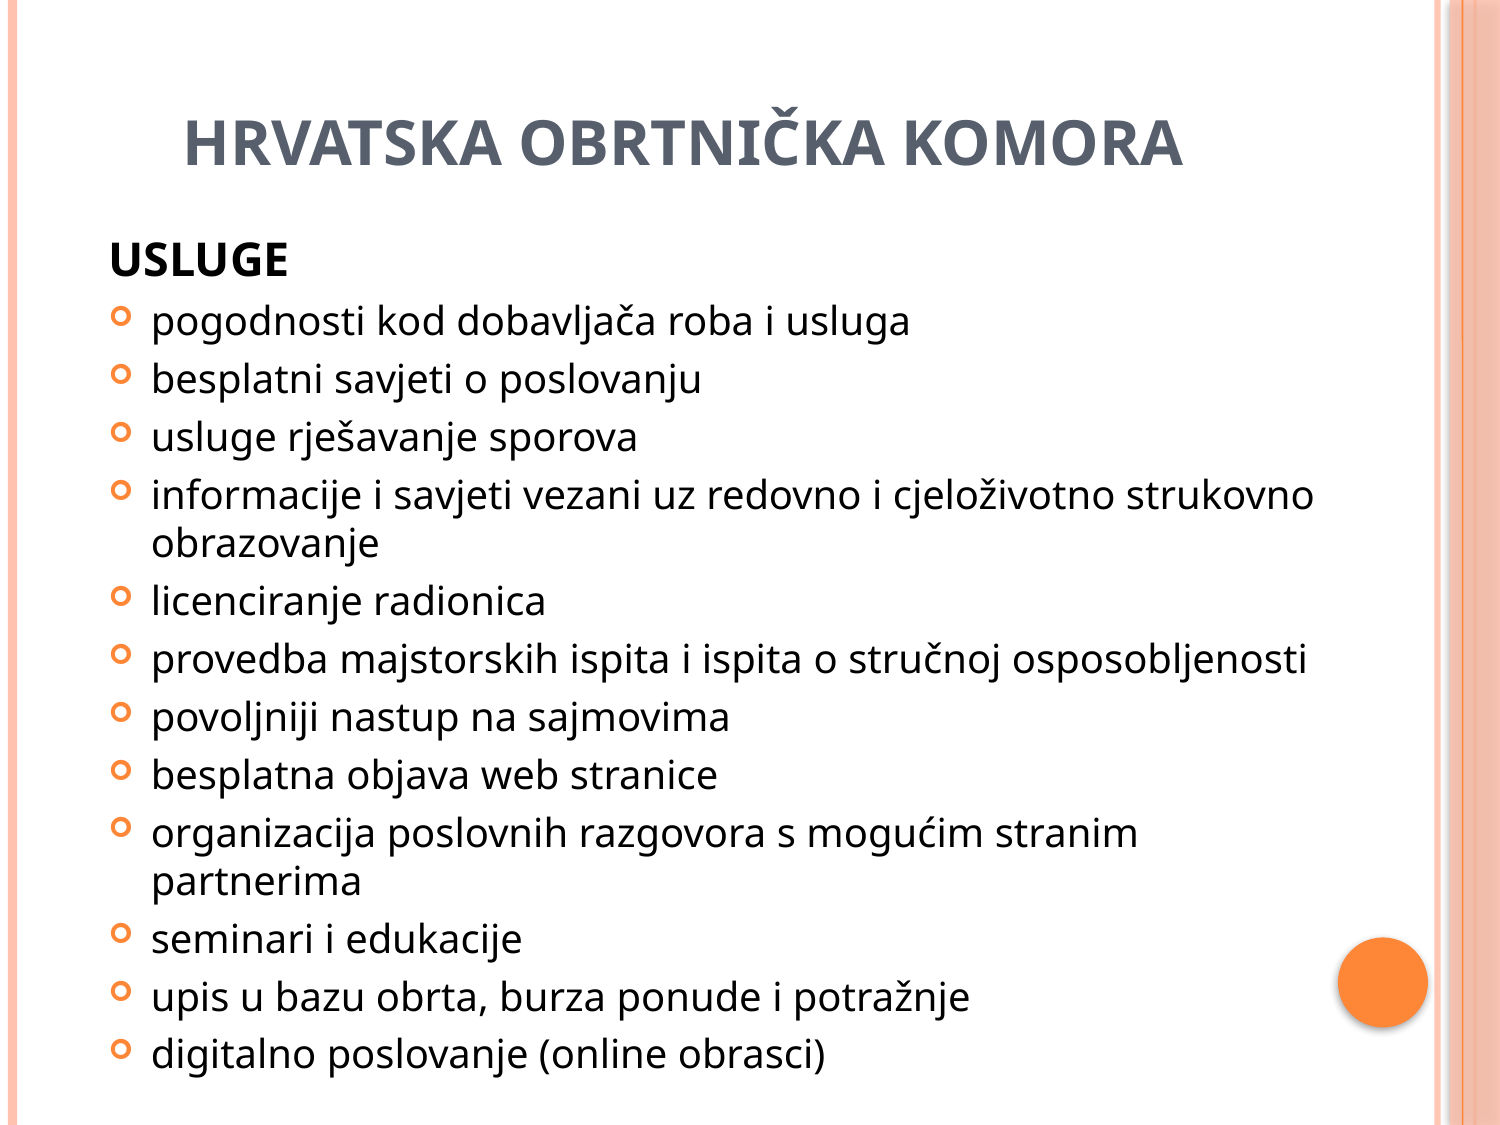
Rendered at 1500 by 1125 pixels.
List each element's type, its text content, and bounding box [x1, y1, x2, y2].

title hrvatska obrtnička komora [70, 46, 1296, 186]
list USLUGE pogodnosti kod dobavljača roba i usluga besplatni savjeti o poslovanju usluge rješavanje sporova informacije i savjeti vezani uz redovno i cjeloživotno strukovno obrazovanje licenciranje radionica provedba majstorskih ispita i ispita o stručnoj osposobljenosti povoljniji nastup na sajmovima besplatna objava web stranice organizacija poslovnih razgovora s mogućim stranim partnerima seminari i edukacije upis u bazu obrta, burza ponude i potražnje digitalno poslovanje (online obrasci) [93, 222, 1348, 1090]
